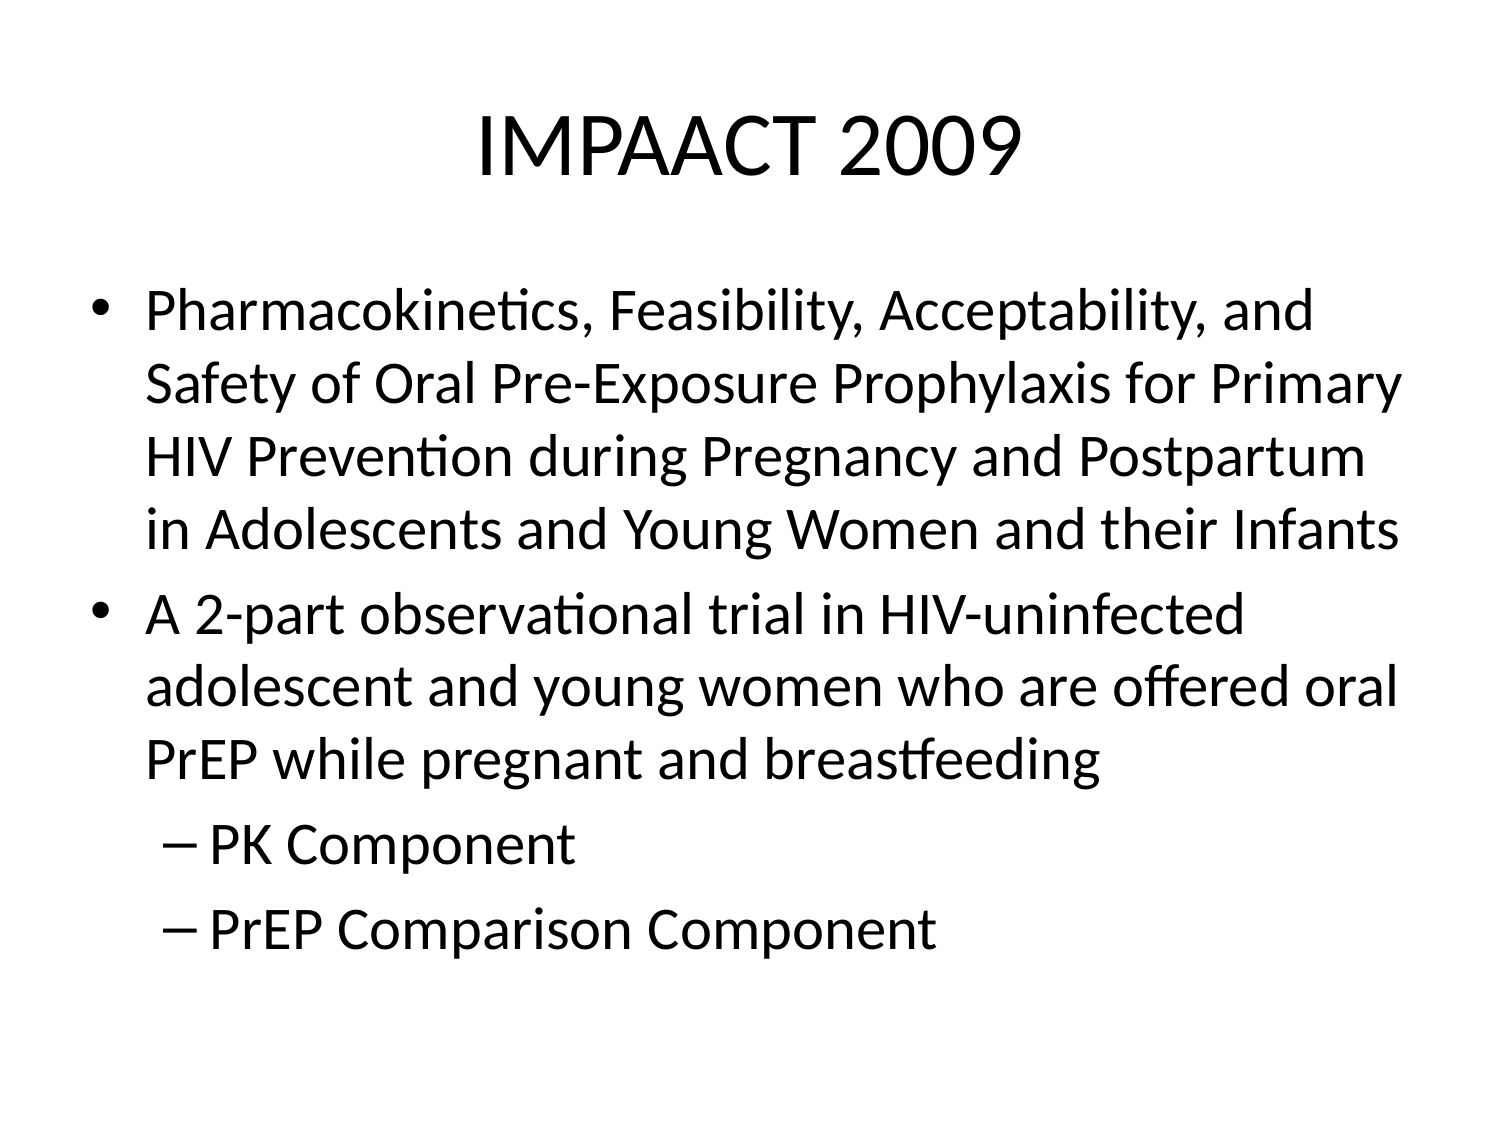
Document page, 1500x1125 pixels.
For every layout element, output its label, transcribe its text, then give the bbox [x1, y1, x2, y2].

list Pharmacokinetics, Feasibility, Acceptability, and Safety of Oral Pre-Exposure Prophylaxis for Primary HIV Prevention during Pregnancy and Postpartum in Adolescents and Young Women and their Infants A 2-part observational trial in HIV-uninfected adolescent and young women who are offered oral PrEP while pregnant and breastfeeding PK Component PrEP Comparison Component [75, 262, 1425, 1005]
title IMPAACT 2009 [75, 45, 1425, 233]
